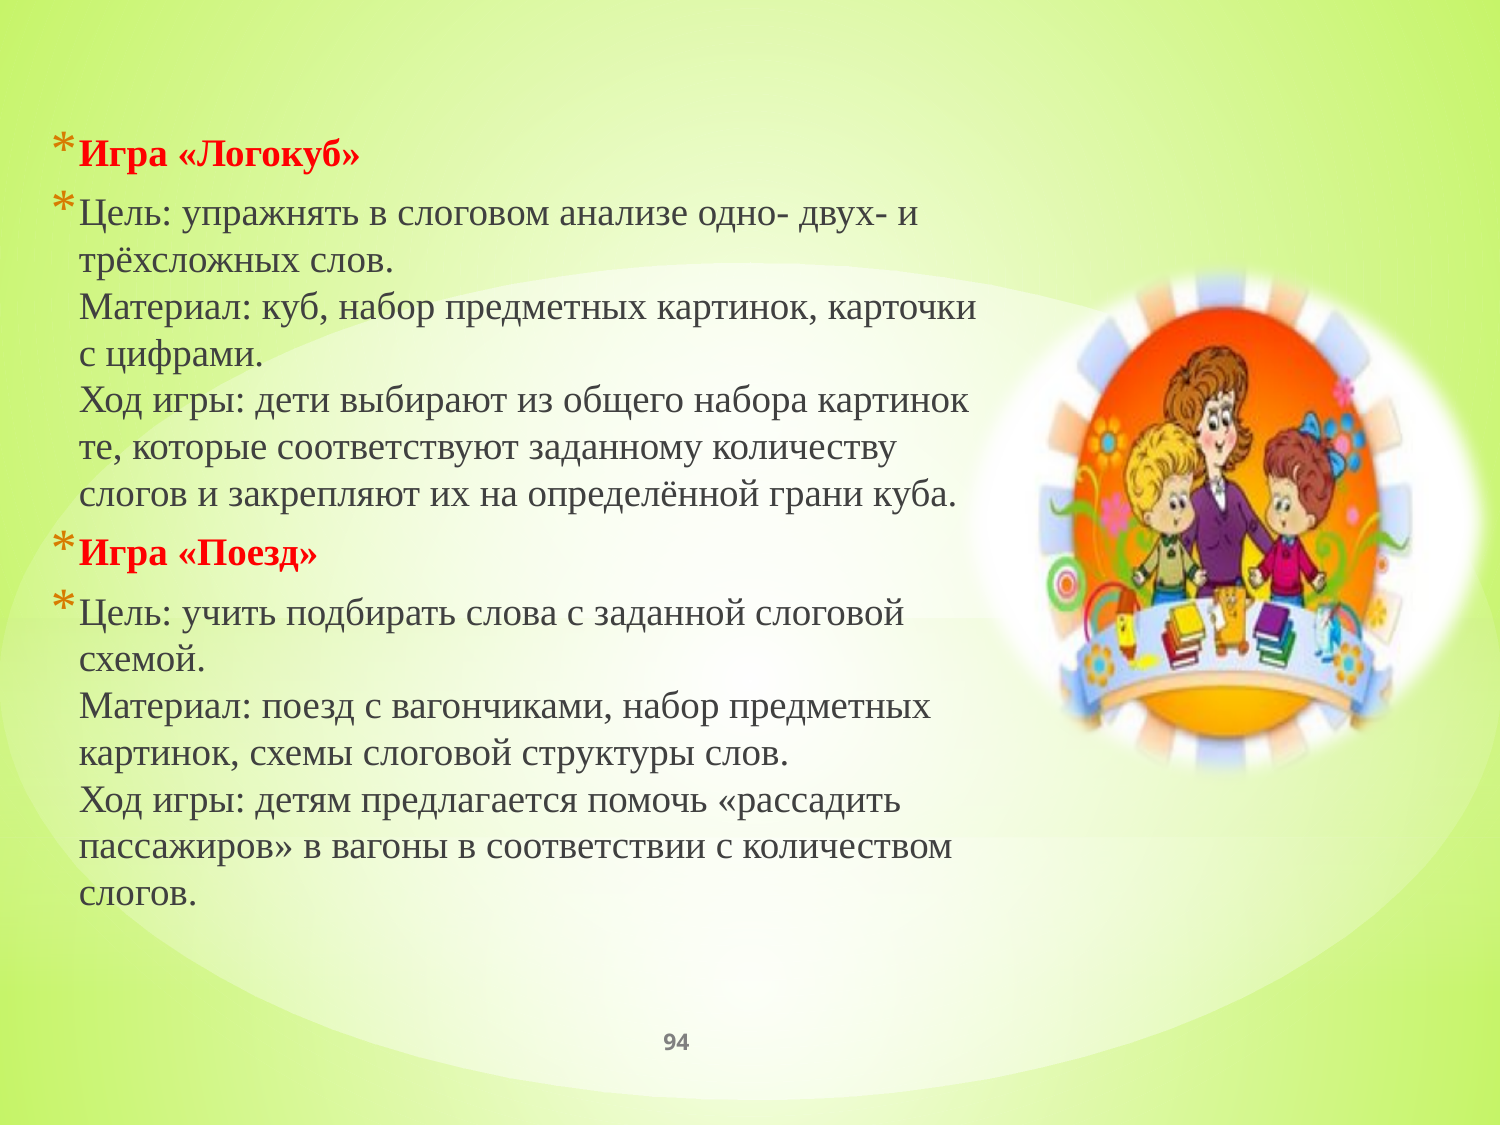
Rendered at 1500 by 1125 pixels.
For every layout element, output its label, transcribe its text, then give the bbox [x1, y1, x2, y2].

picture [950, 255, 1500, 788]
list Игра «Логокуб» Цель: упражнять в слоговом анализе одно- двух- и трёхсложных слов. Материал: куб, набор предметных картинок, карточки с цифрами. Ход игры: дети выбирают из общего набора картинок те, которые соответствуют заданному количеству слогов и закрепляют их на определённой грани куба. Игра «Поезд» Цель: учить подбирать слова с заданной слоговой схемой. Материал: поезд с вагончиками, набор предметных картинок, схемы слоговой структуры слов. Ход игры: детям предлагается помочь «рассадить пассажиров» в вагоны в соответствии с количеством слогов. [29, 120, 999, 965]
footer 94 [401, 1011, 952, 1072]
